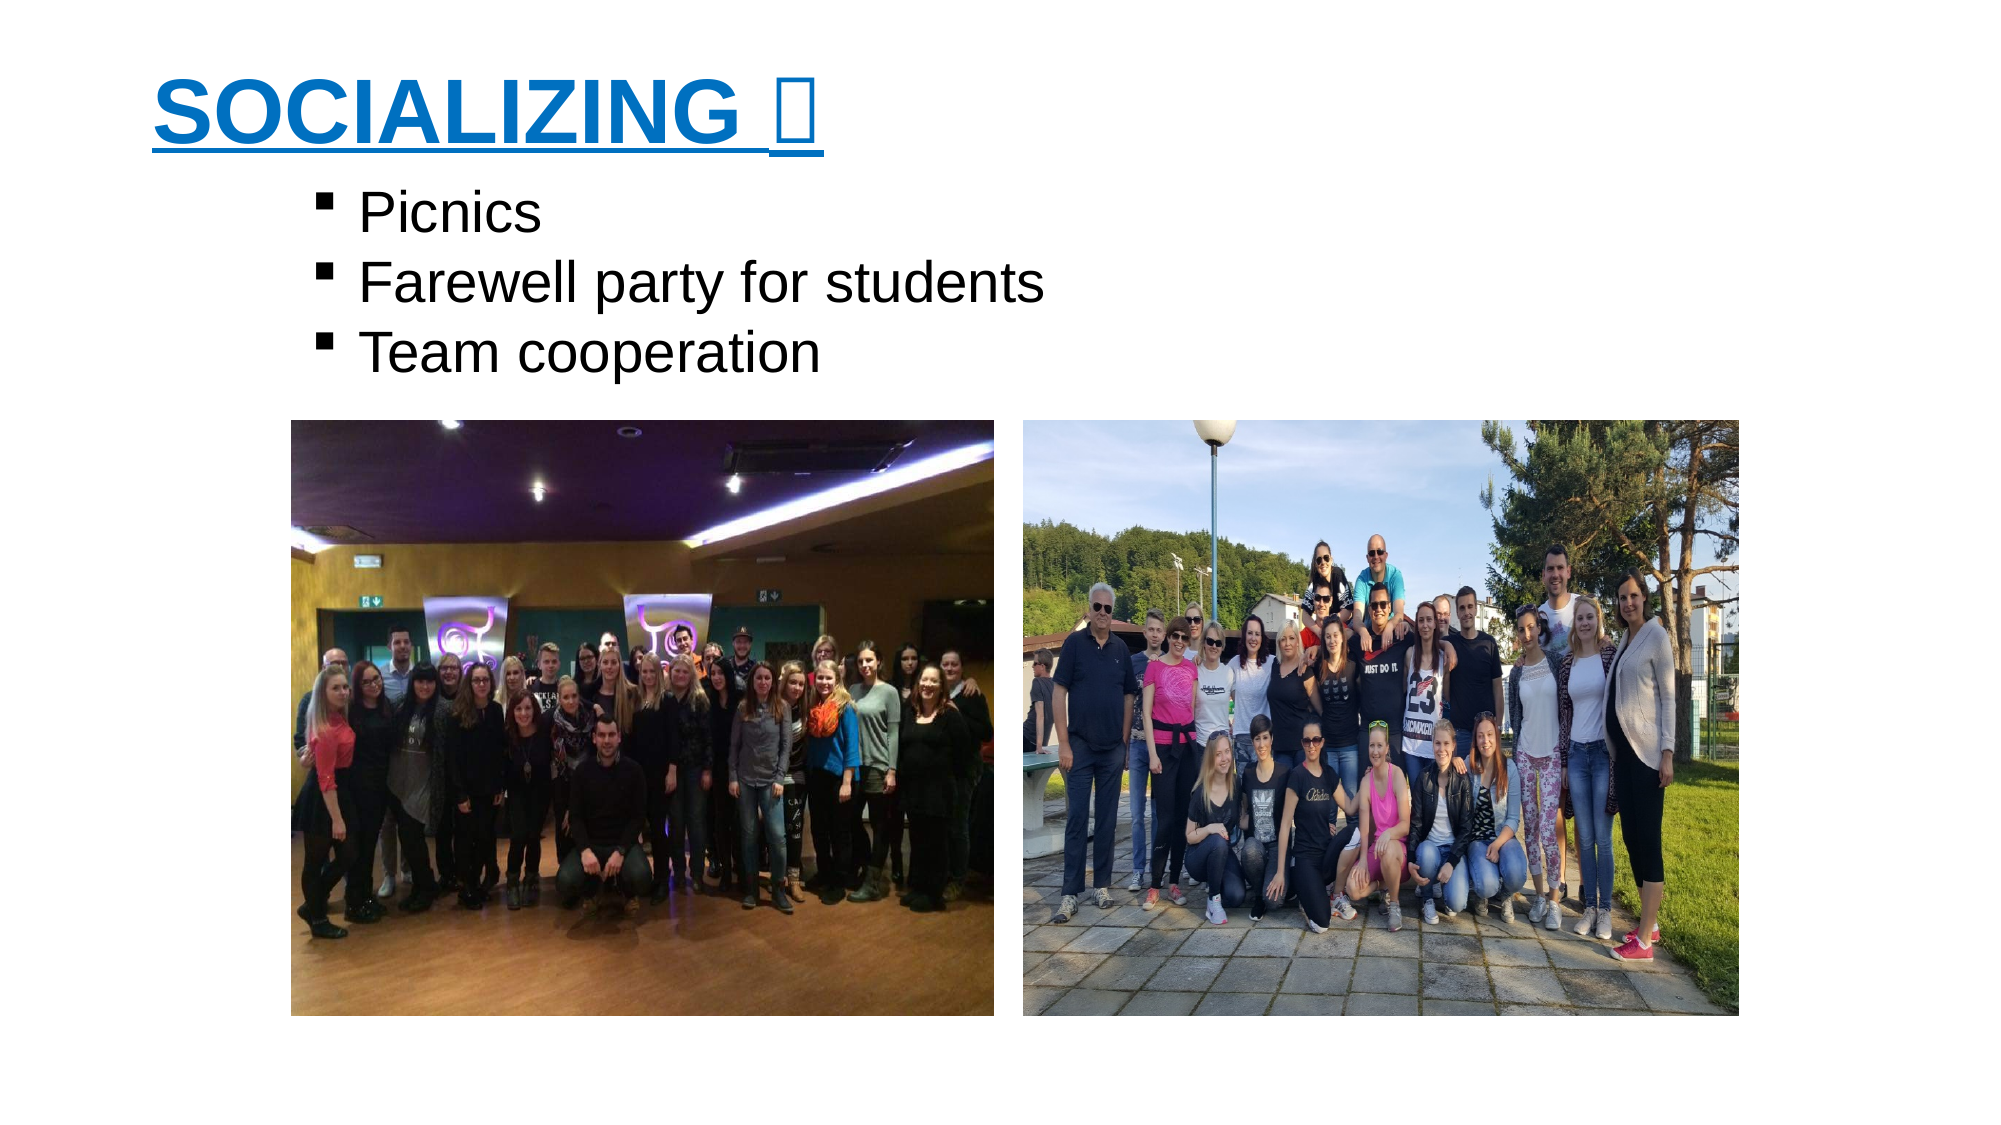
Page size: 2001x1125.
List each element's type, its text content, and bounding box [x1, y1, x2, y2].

list Picnics Farewell party for students Team cooperation [296, 166, 1310, 479]
picture [1023, 420, 1739, 1016]
title SOCIALIZING  [137, 59, 1863, 278]
picture [291, 420, 994, 1016]
